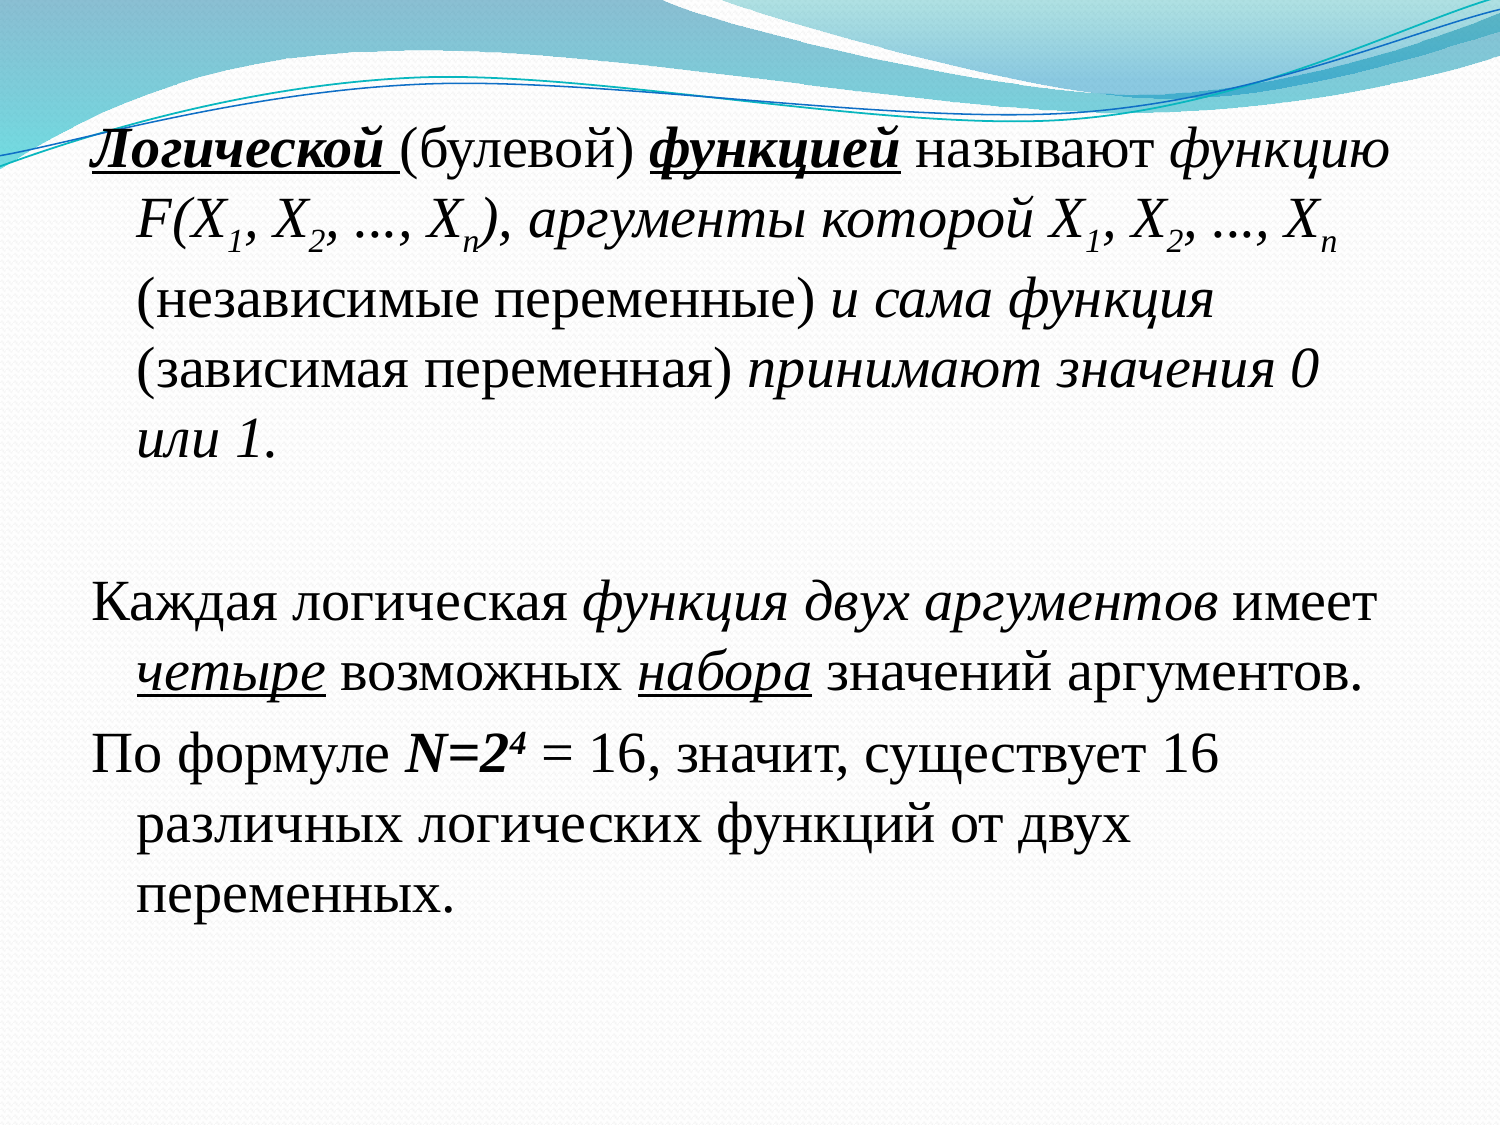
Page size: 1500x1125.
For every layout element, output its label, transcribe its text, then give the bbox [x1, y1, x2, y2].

list Логической (булевой) функцией называют функцию F(Х1, Х2, ..., Хn), аргументы которой Х1, Х2, ..., Хn (независимые переменные) и сама функция (зависимая переменная) принимают значения 0 или 1. Каждая логическая функция двух аргументов имеет четыре возможных набора значений аргументов. По формуле N=24 = 16, значит, существует 16 различных логических функций от двух переменных. [76, 101, 1428, 1036]
